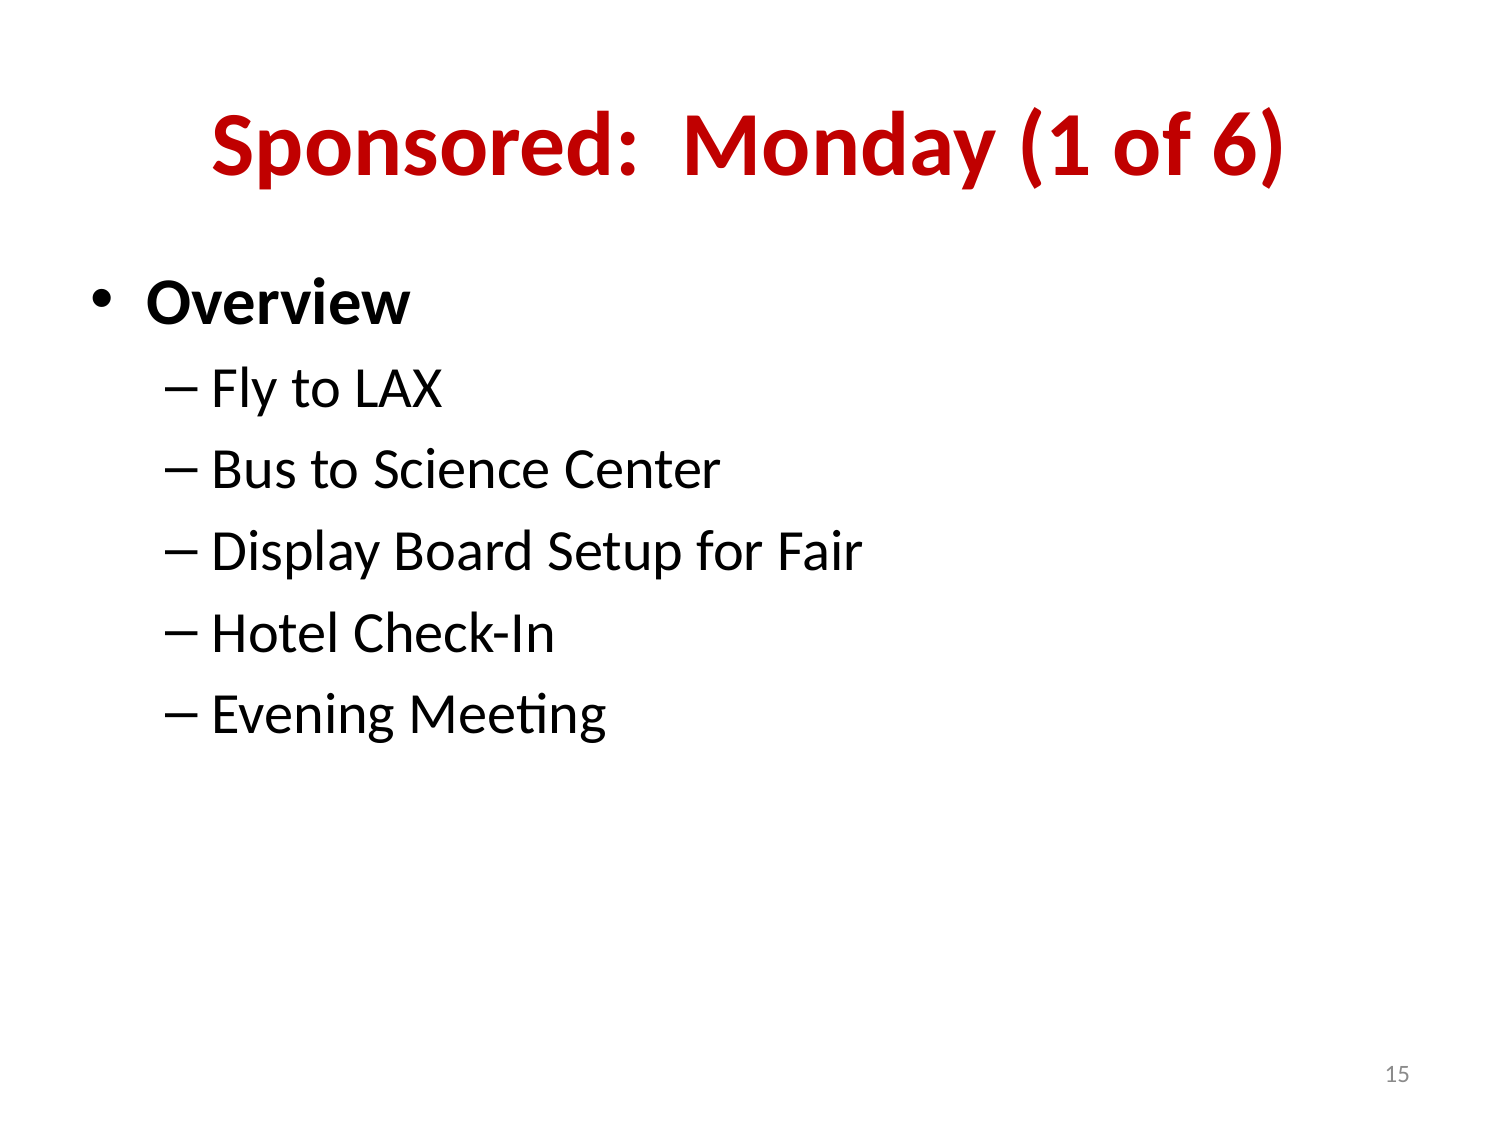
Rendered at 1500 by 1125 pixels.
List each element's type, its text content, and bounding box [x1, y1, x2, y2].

title Sponsored: Monday (1 of 6) [75, 45, 1425, 233]
slide_number 15 [1074, 1042, 1425, 1103]
list Overview Fly to LAX Bus to Science Center Display Board Setup for Fair Hotel Check-In Evening Meeting [75, 249, 1425, 1005]
